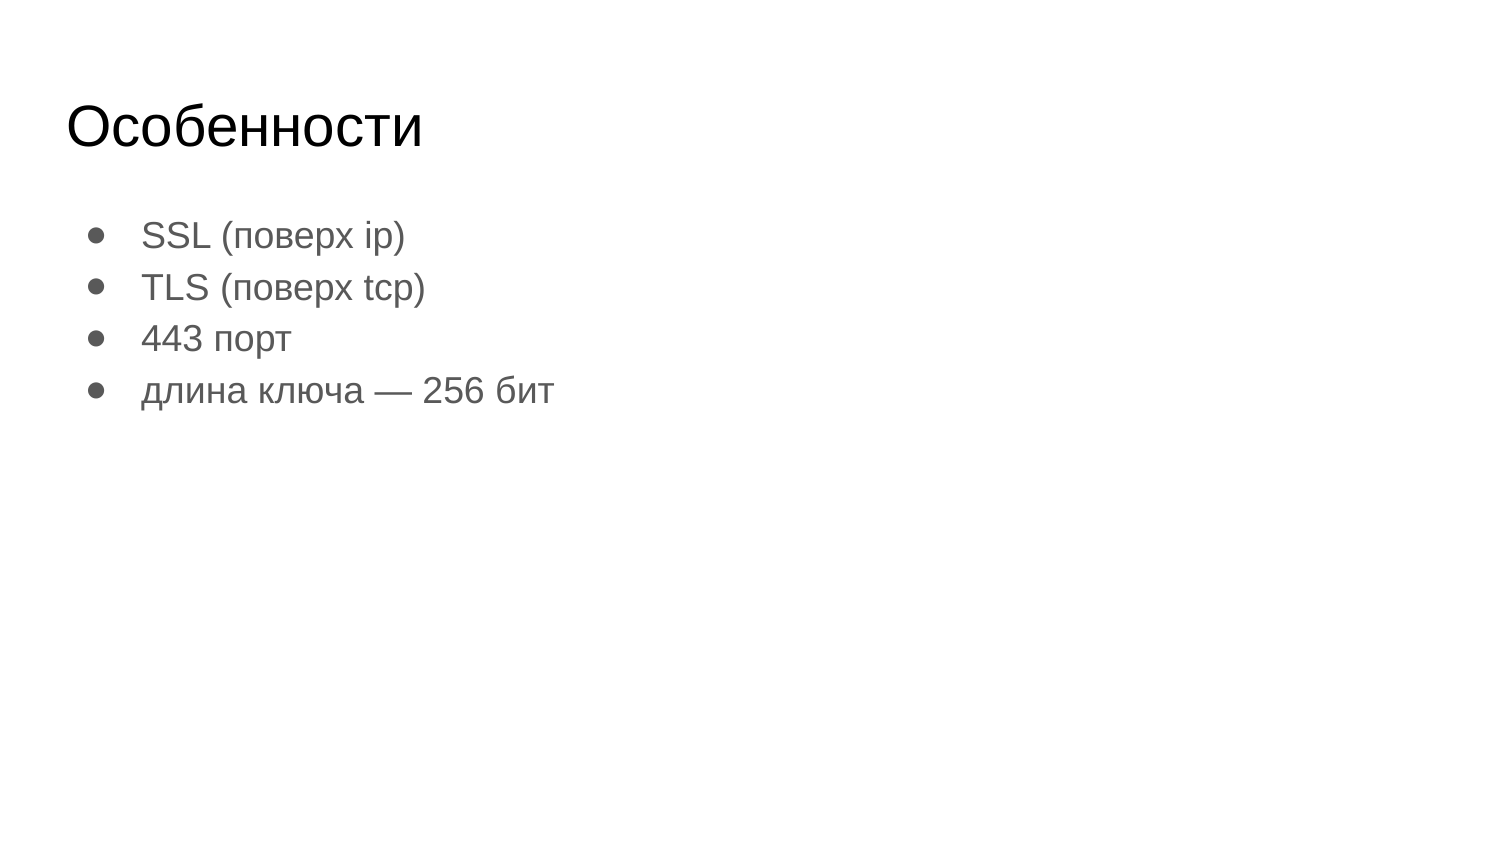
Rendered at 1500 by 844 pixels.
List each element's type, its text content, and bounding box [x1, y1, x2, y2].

list SSL (поверх ip) TLS (поверх tcp) 443 порт длина ключа — 256 бит [51, 189, 1449, 750]
title Особенности [51, 72, 1449, 167]
